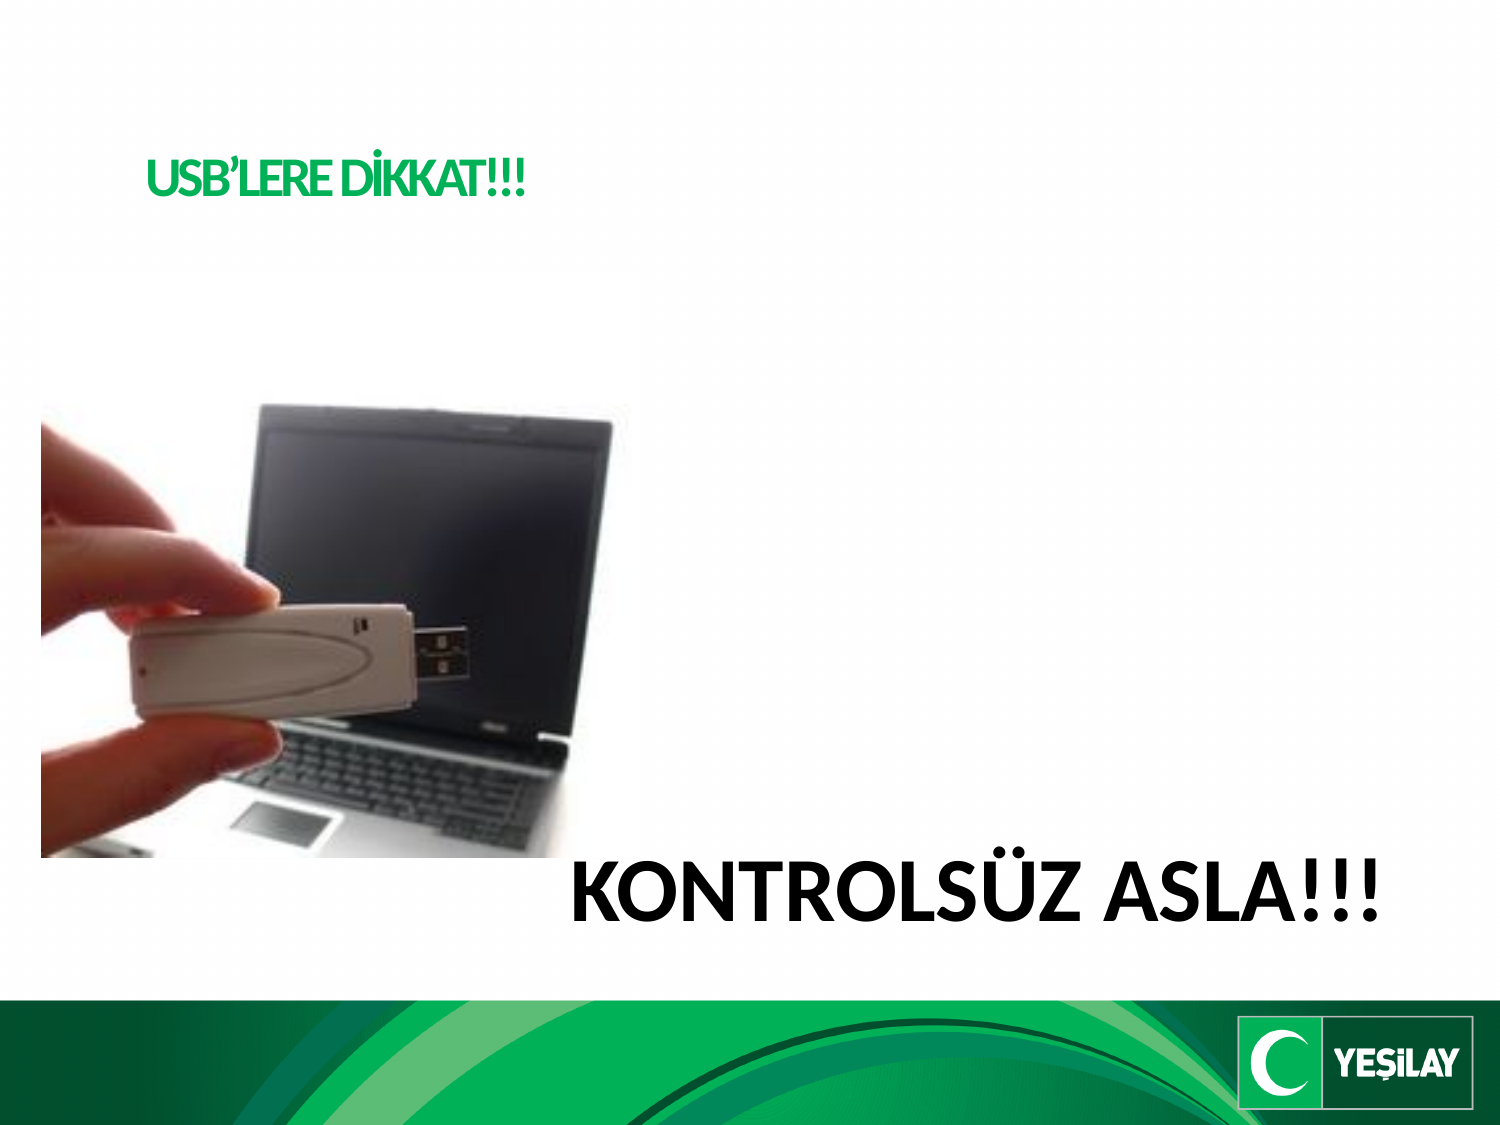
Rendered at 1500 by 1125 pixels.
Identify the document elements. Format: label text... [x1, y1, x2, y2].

title USB’LERE DİKKAT!!! [103, 84, 1397, 278]
picture [0, 0, 1500, 1125]
text_box KONTROLSÜZ ASLA!!! [555, 822, 1492, 948]
